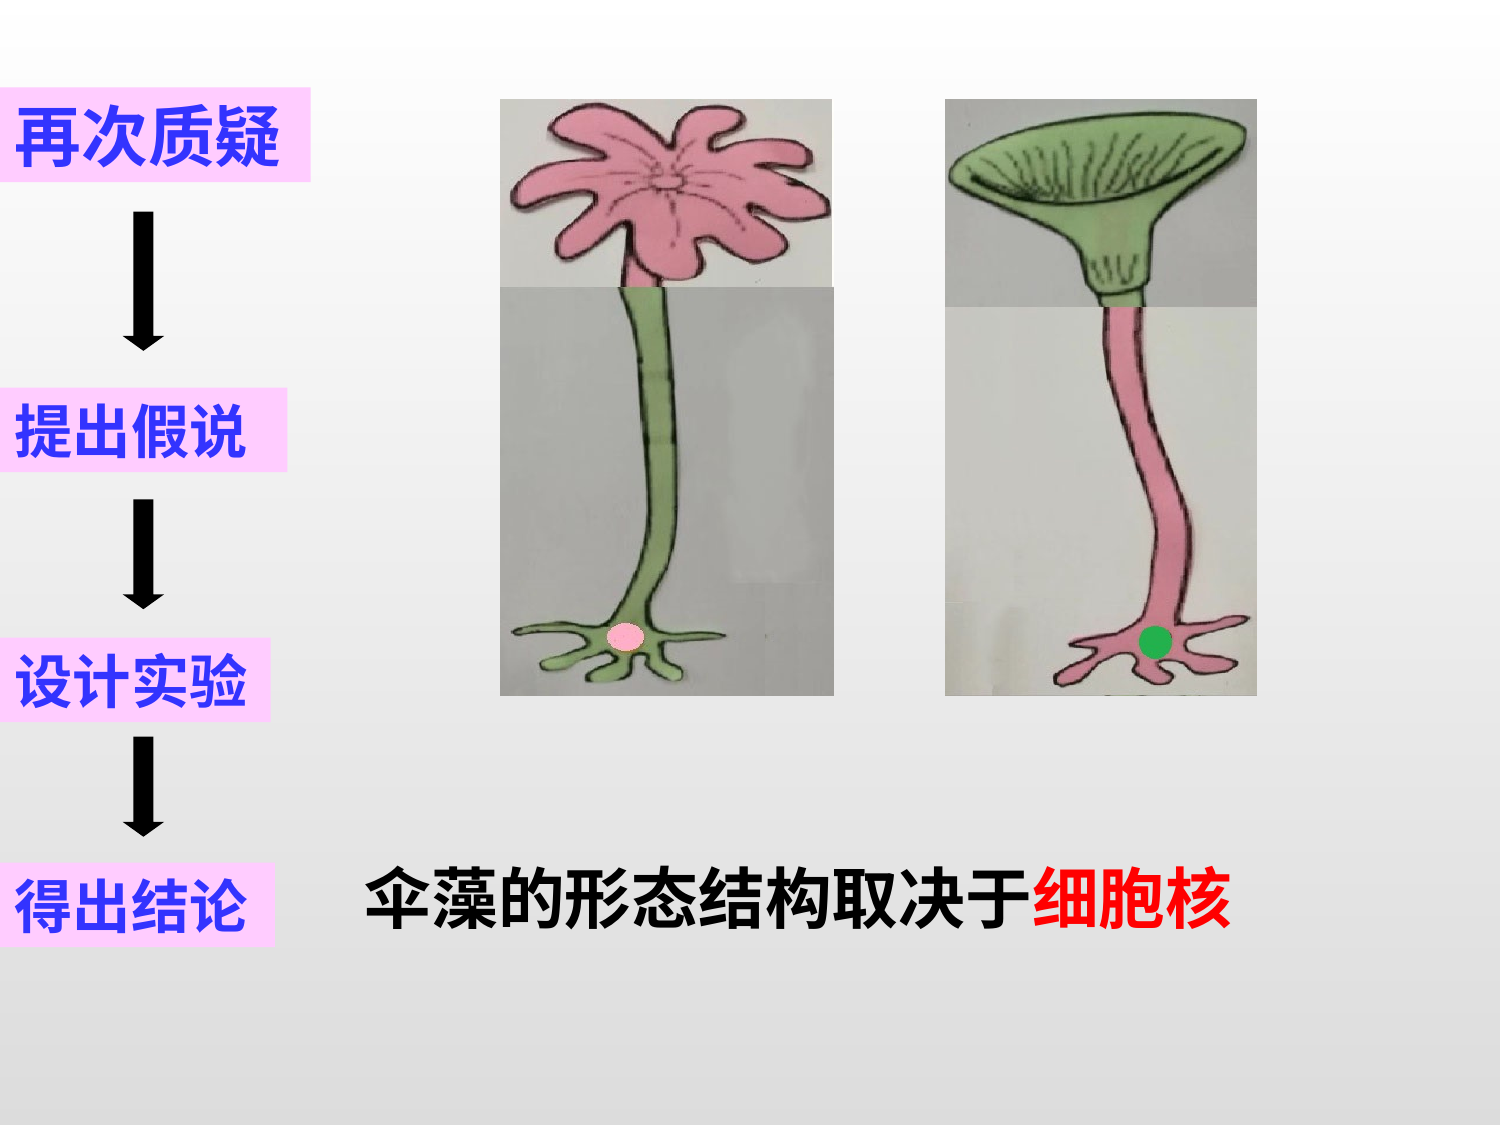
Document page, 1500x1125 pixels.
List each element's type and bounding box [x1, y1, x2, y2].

text_box [499, 100, 1257, 696]
text_box [0, 849, 1500, 949]
text_box [0, 87, 311, 836]
